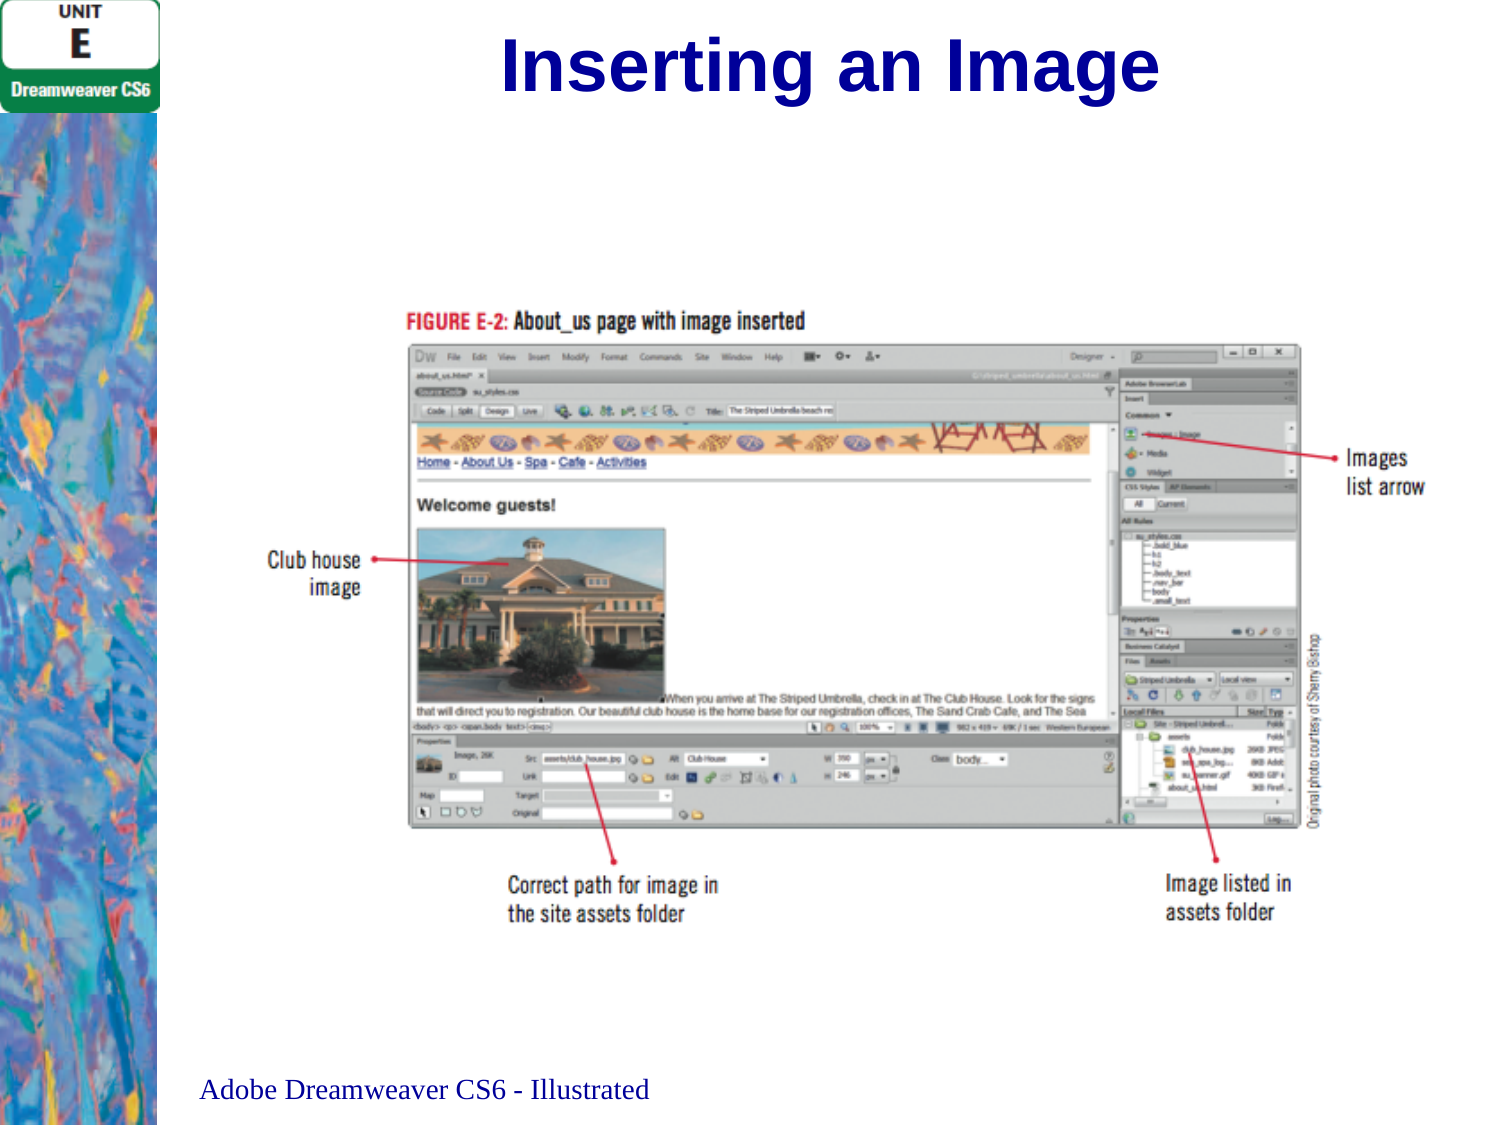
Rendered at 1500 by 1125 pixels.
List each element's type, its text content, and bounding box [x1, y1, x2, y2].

picture [0, 0, 160, 1125]
footer Adobe Dreamweaver CS6 - Illustrated [183, 1062, 1147, 1125]
picture [246, 287, 1447, 944]
title Inserting an Image [161, 0, 1500, 125]
